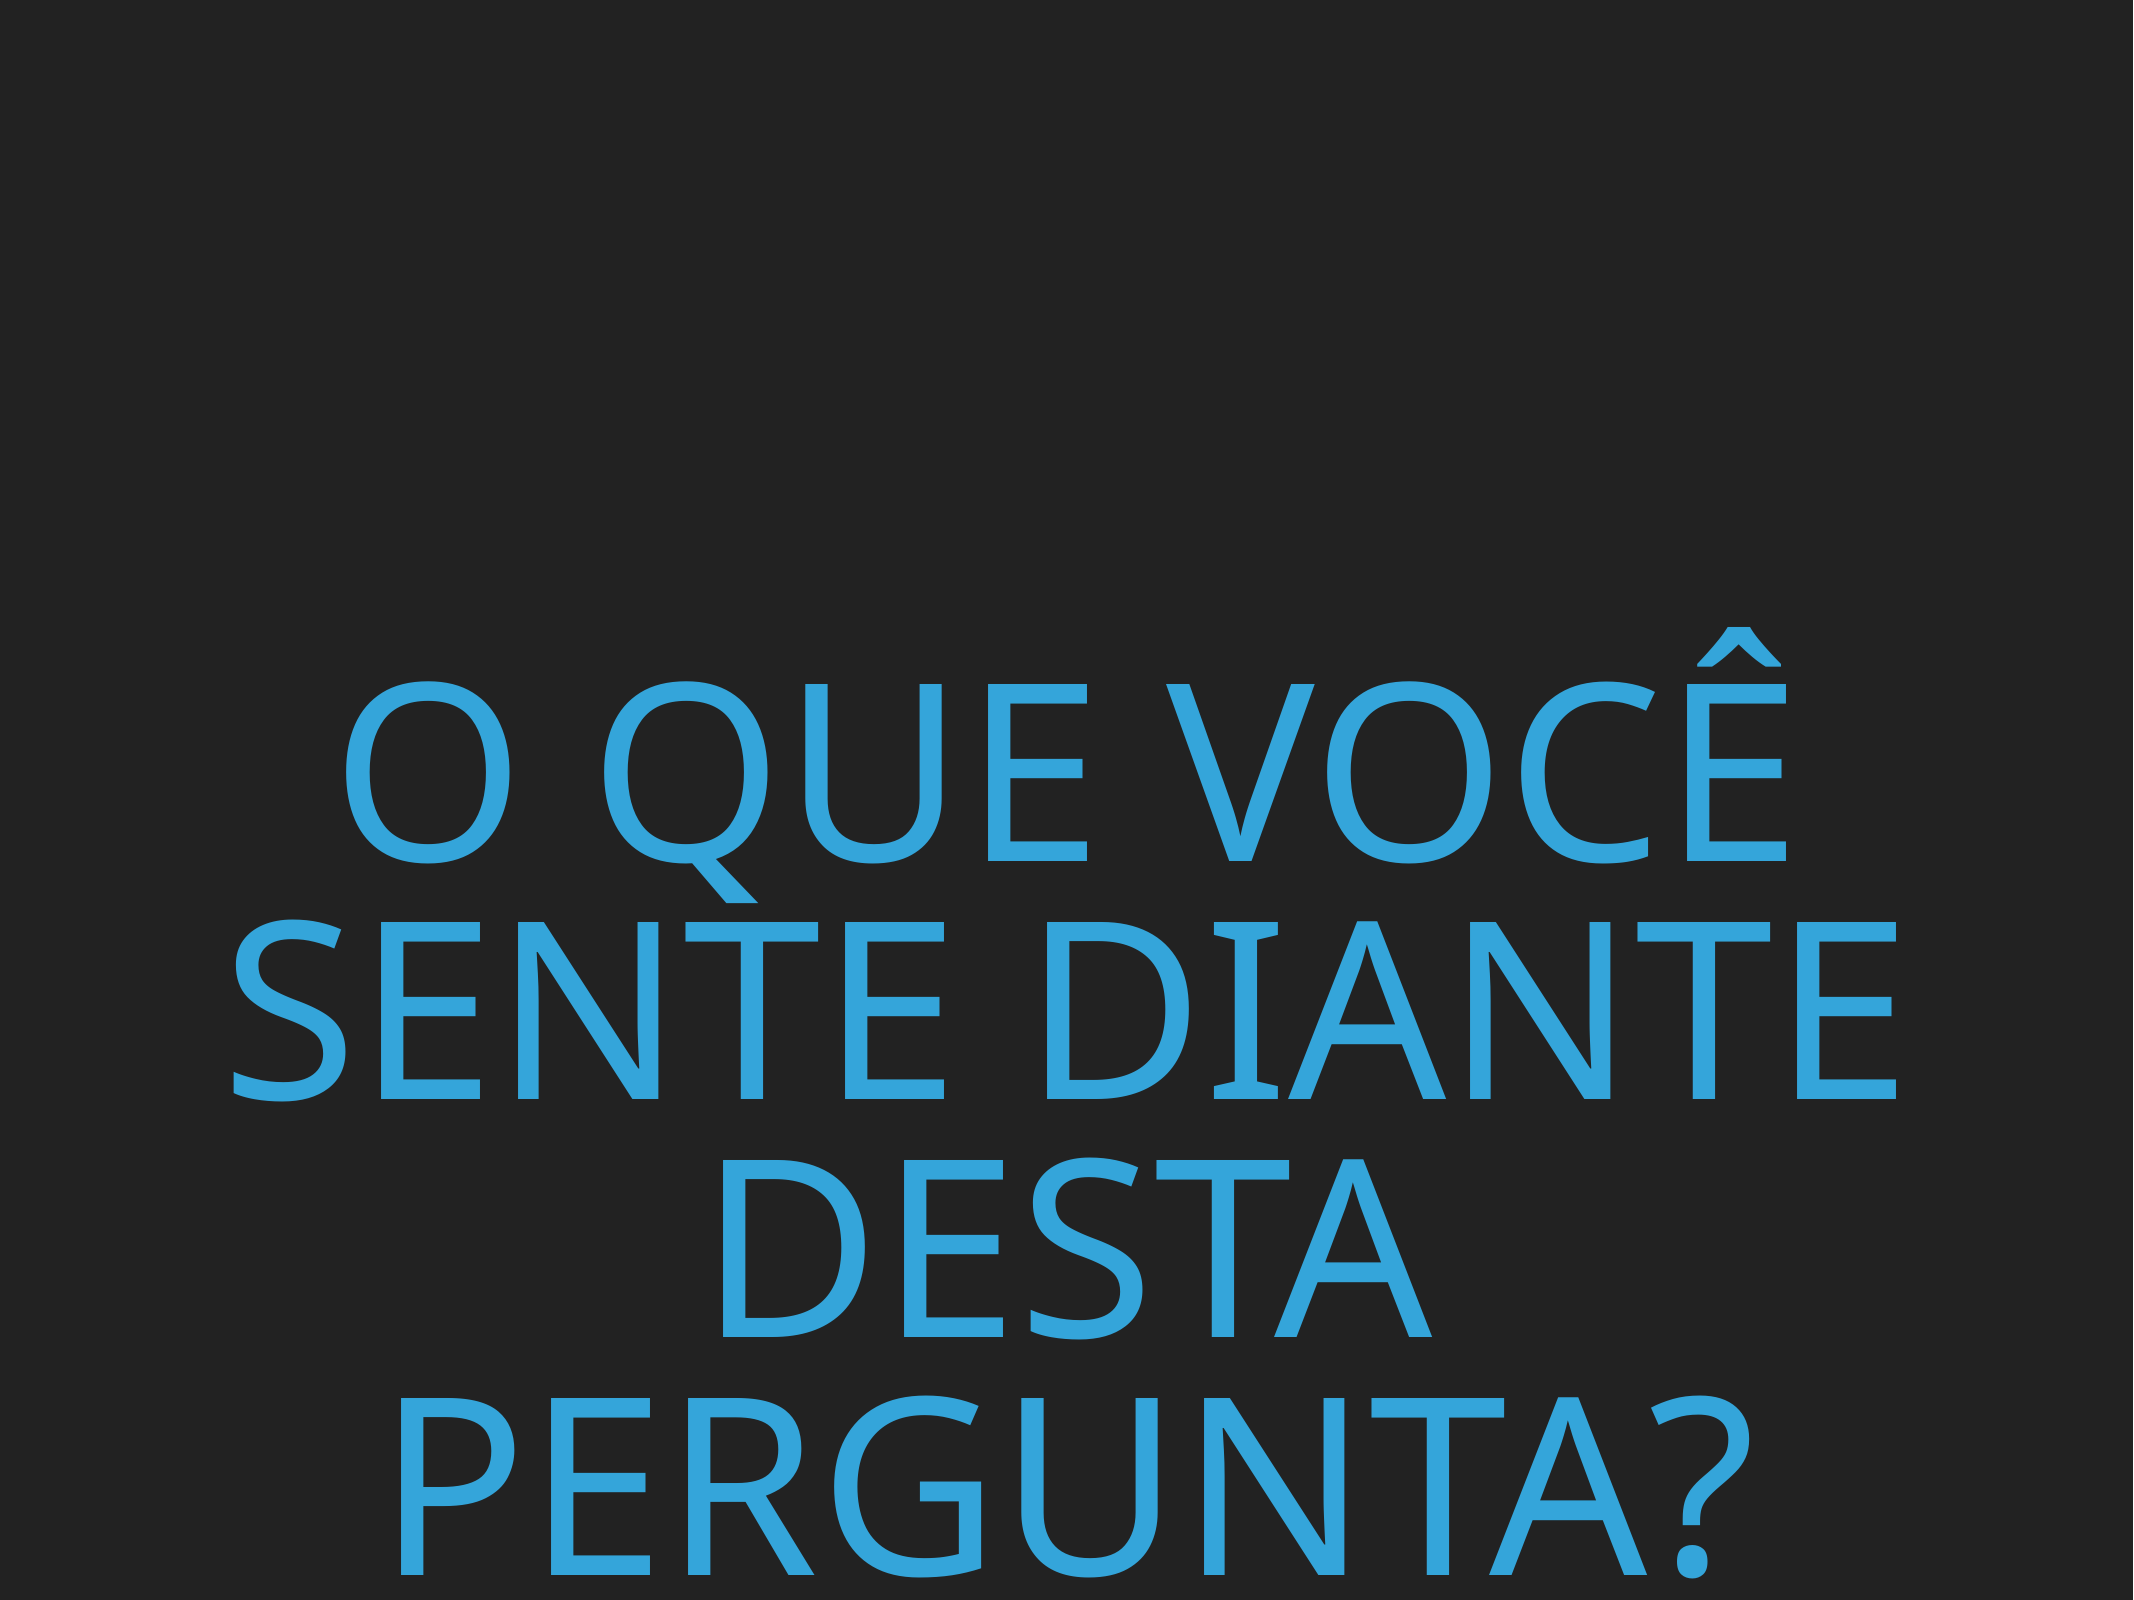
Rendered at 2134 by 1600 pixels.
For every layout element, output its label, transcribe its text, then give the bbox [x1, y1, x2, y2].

title O que você sente diante desta pergunta? [66, 661, 2068, 1405]
